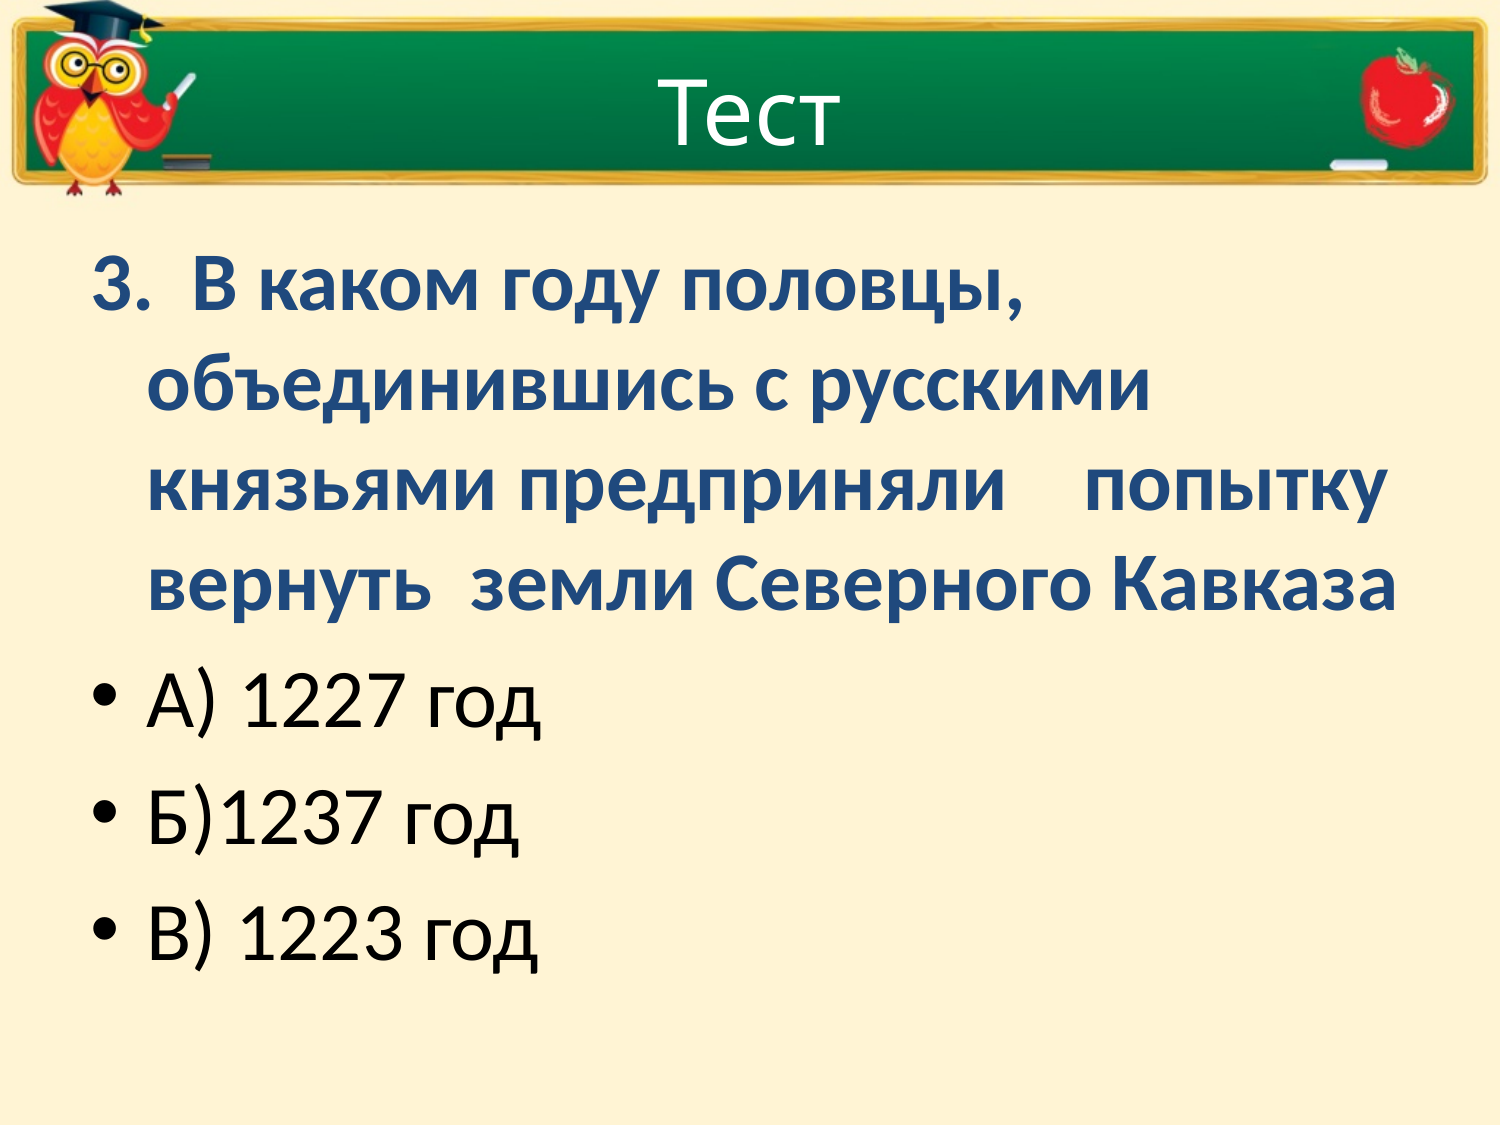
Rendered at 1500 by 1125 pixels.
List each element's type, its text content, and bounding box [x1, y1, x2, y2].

title Тест [74, 44, 1426, 173]
list 3. В каком году половцы, объединившись с русскими князьями предприняли попытку вернуть земли Северного Кавказа А) 1227 год Б)1237 год В) 1223 год [74, 219, 1426, 1036]
picture [0, 0, 1500, 1125]
